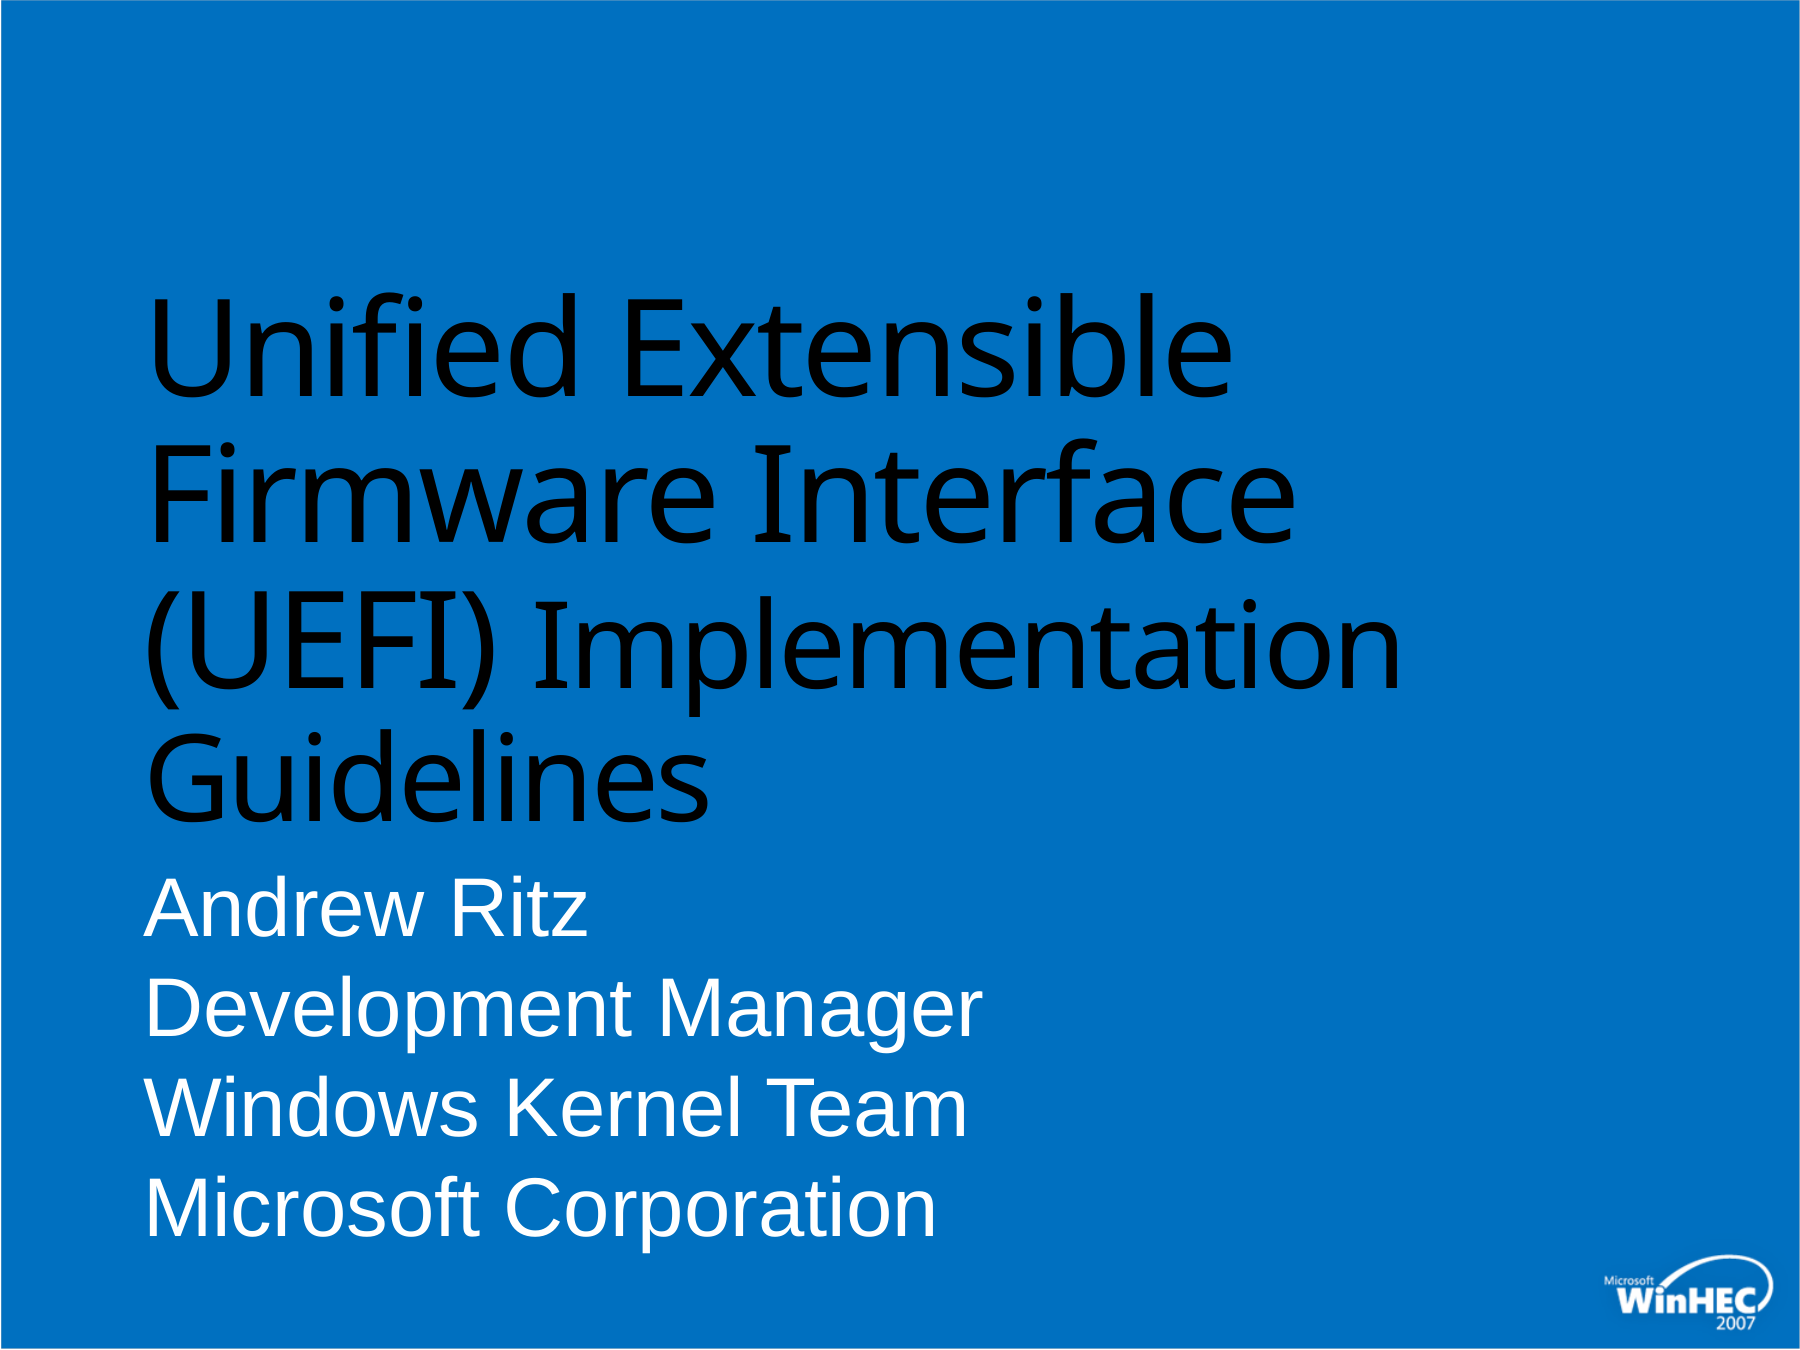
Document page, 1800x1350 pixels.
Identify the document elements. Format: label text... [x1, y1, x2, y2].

title Unified Extensible Firmware Interface (UEFI) Implementation Guidelines [143, 279, 1658, 707]
picture [0, 0, 1800, 1350]
subtitle Andrew Ritz Development Manager Windows Kernel Team Microsoft Corporation [143, 853, 1658, 1217]
